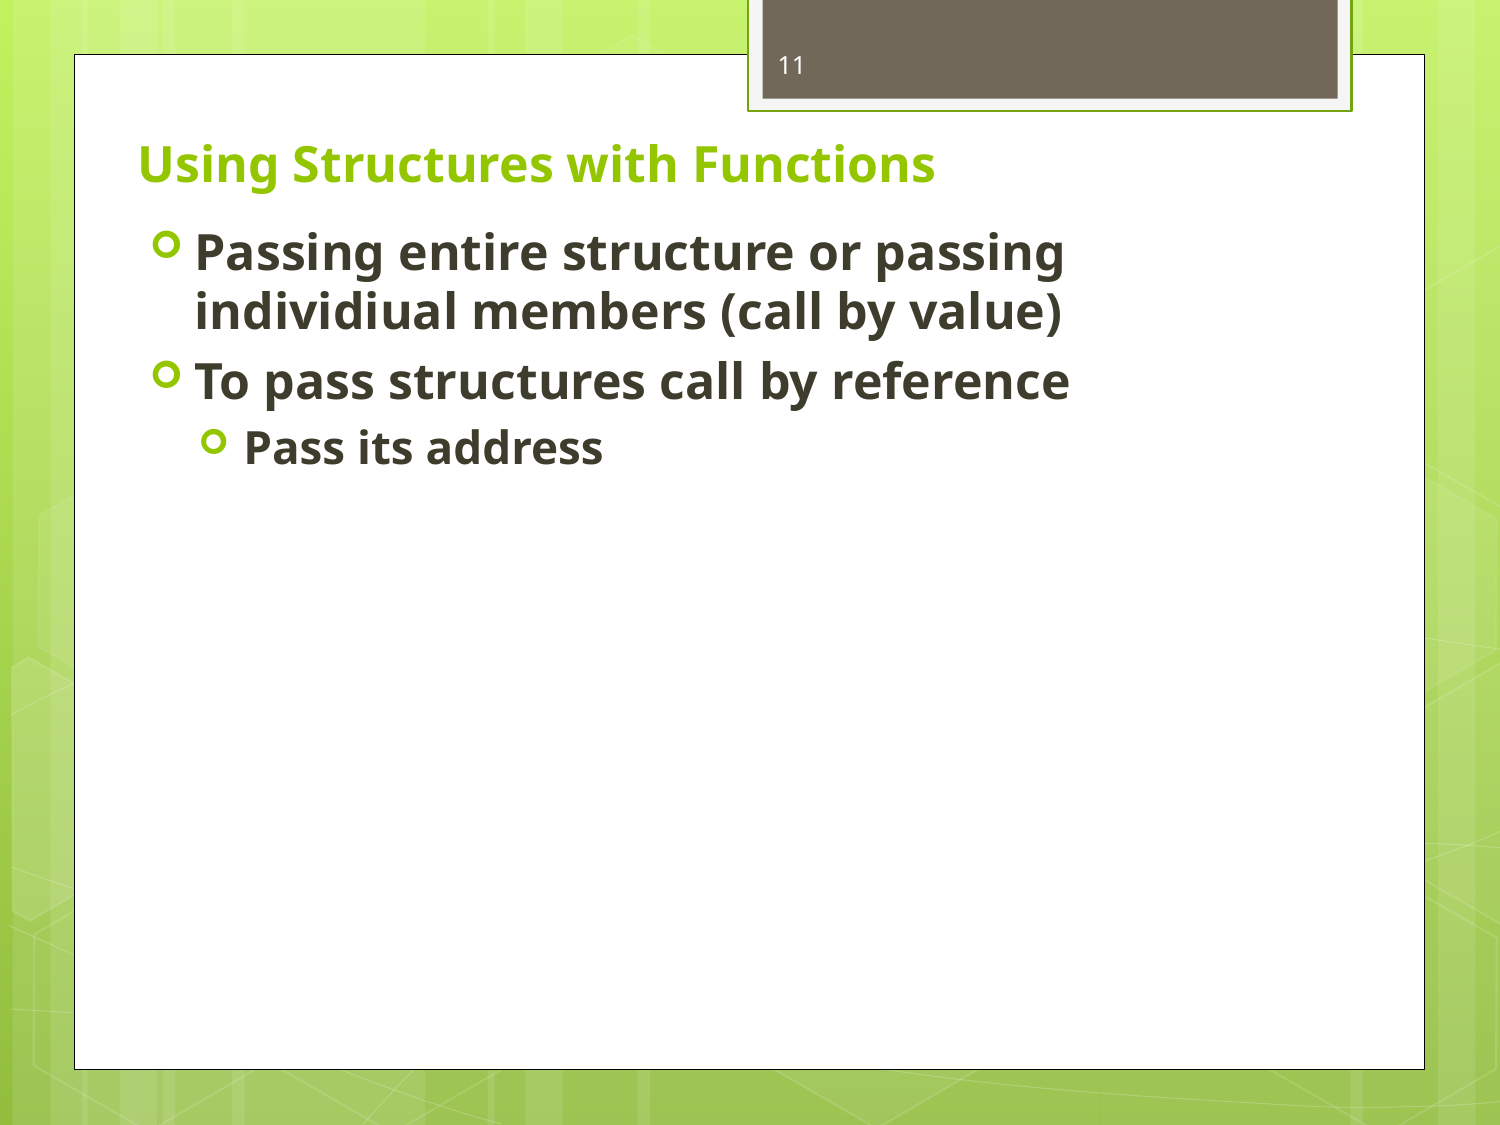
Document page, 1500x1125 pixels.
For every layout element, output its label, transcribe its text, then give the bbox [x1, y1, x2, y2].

slide_number 11 [762, 36, 982, 97]
title Using Structures with Functions [122, 87, 1275, 200]
list Passing entire structure or passing individiual members (call by value) To pass structures call by reference Pass its address [123, 212, 1350, 950]
footer [849, 1037, 1425, 1098]
